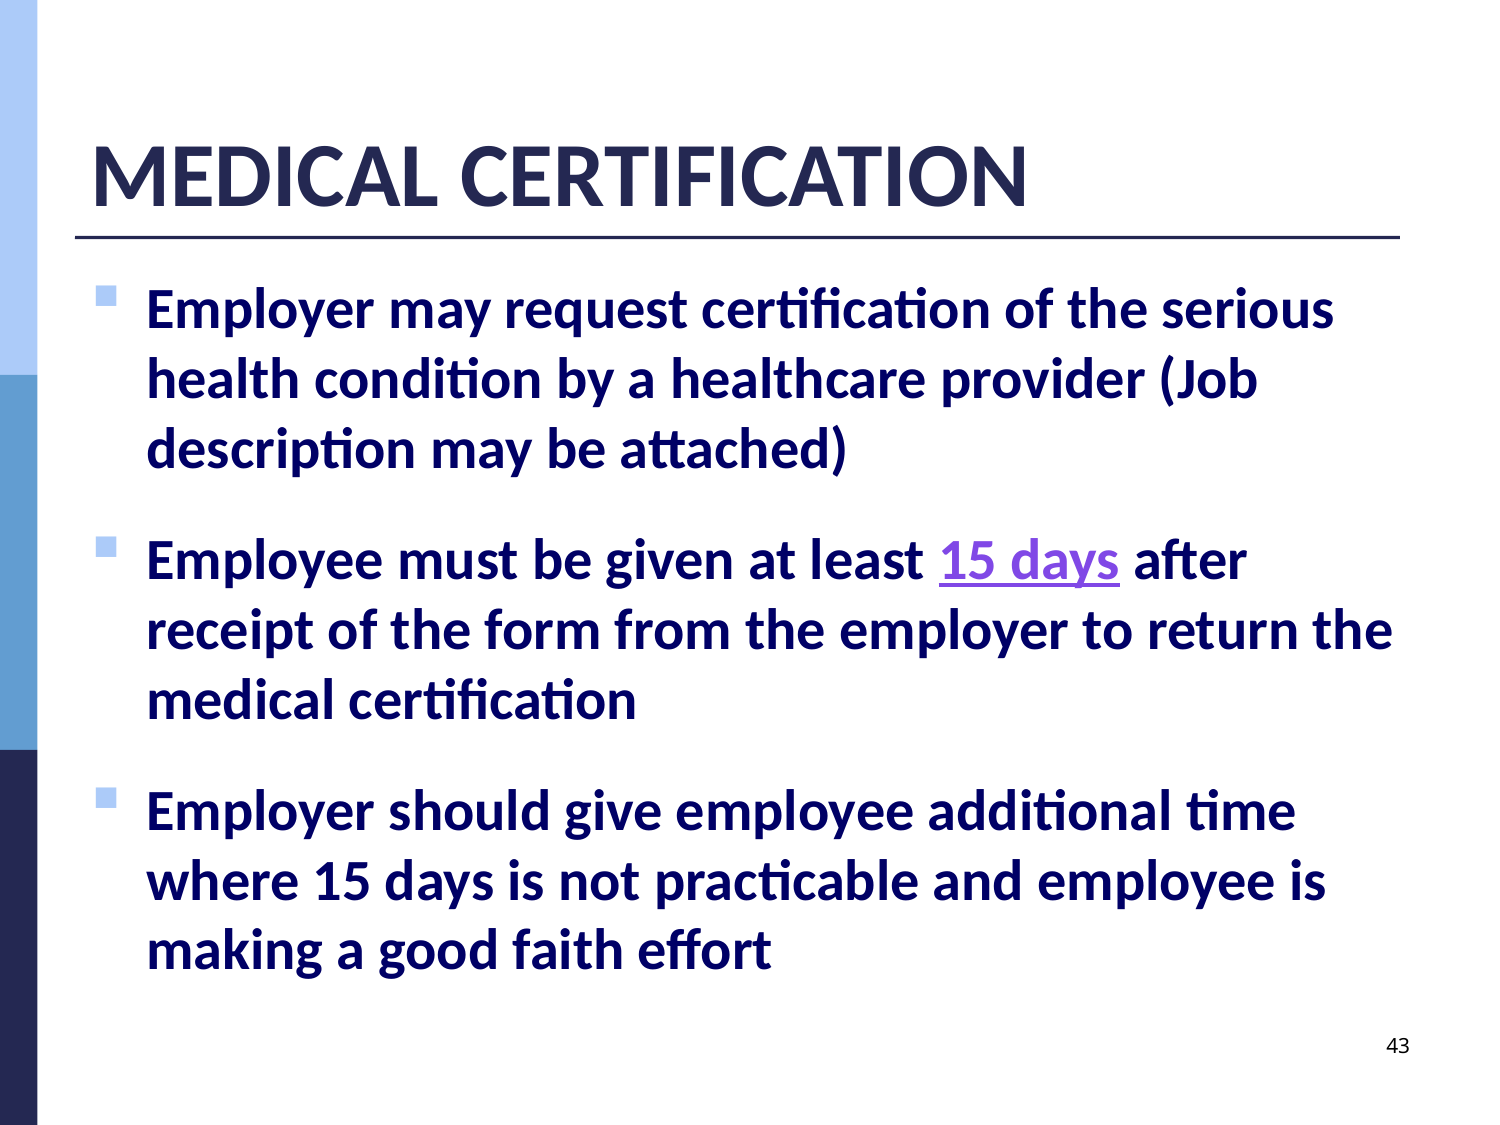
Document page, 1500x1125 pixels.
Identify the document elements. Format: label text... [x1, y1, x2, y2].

list Employer may request certification of the serious health condition by a healthcare provider (Job description may be attached) Employee must be given at least 15 days after receipt of the form from the employer to return the medical certification Employer should give employee additional time where 15 days is not practicable and employee is making a good faith effort [75, 262, 1425, 1006]
slide_number 43 [1074, 1025, 1425, 1100]
title MEDICAL CERTIFICATION [75, 60, 1425, 233]
